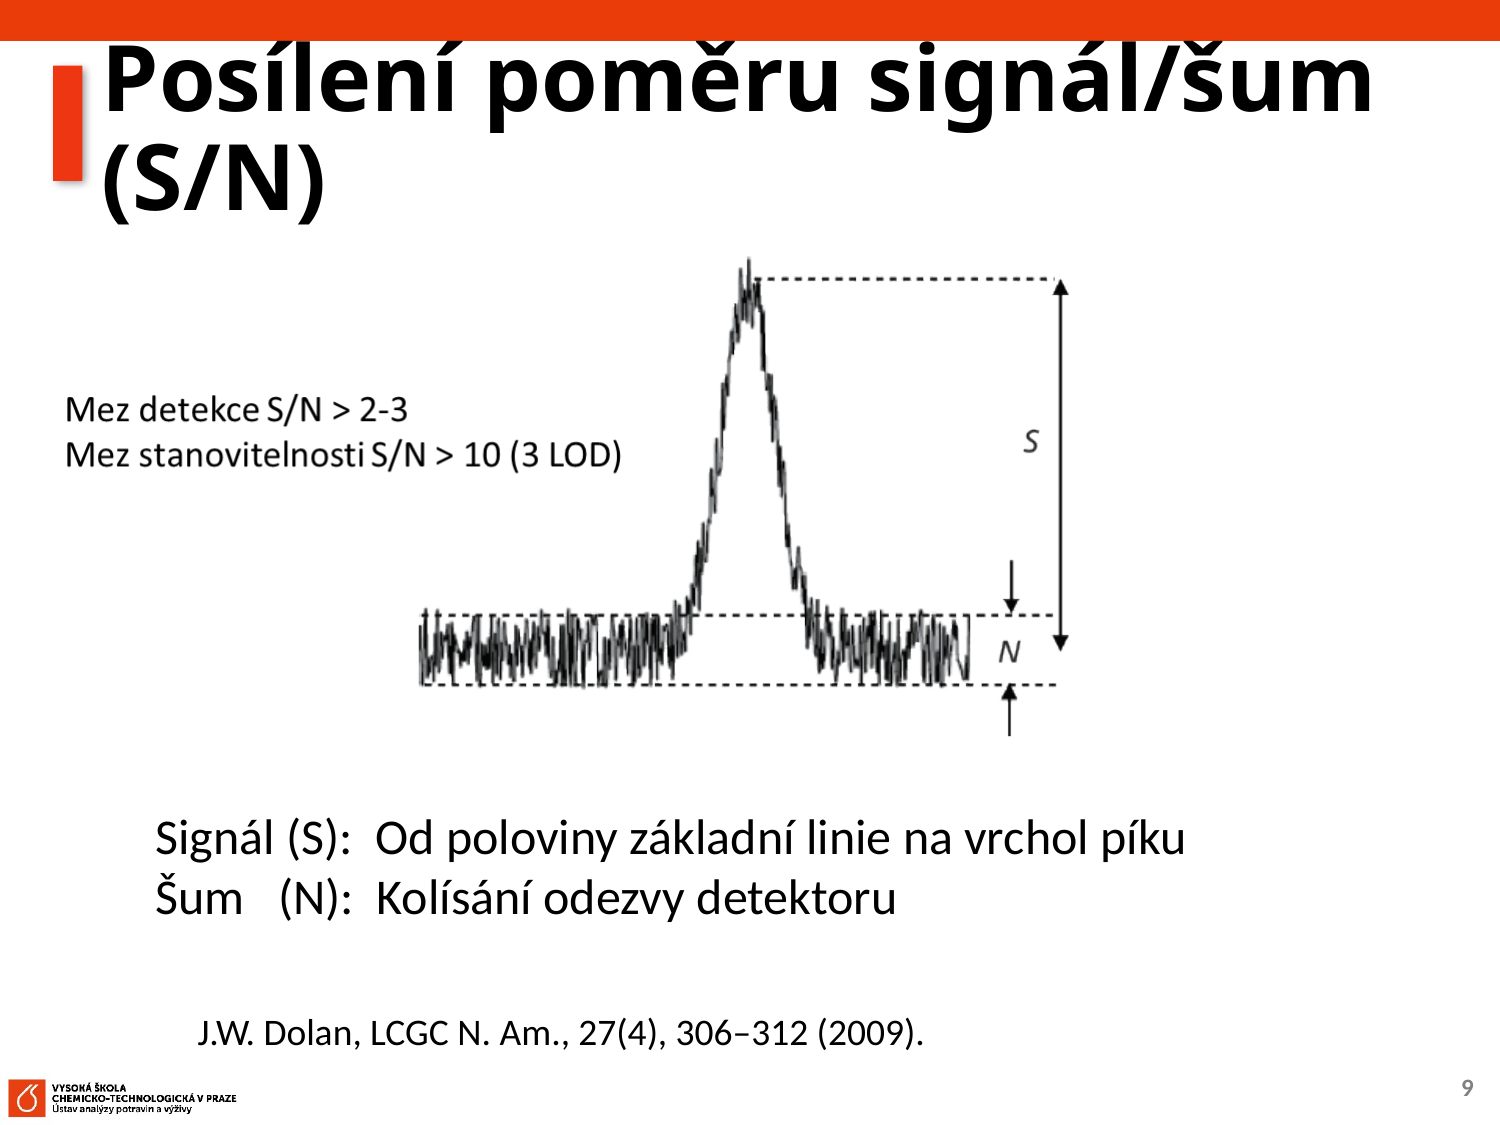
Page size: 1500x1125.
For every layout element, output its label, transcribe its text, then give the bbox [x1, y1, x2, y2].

text_box J.W. Dolan, LCGC N. Am., 27(4), 306–312 (2009). [182, 1000, 1282, 1060]
text_box Signál (S): Od poloviny základní linie na vrchol píku Šum (N): Kolísání odezvy detektoru [140, 796, 1383, 932]
picture [0, 1071, 244, 1125]
title Posílení poměru signál/šum (S/N) [86, 38, 1437, 226]
picture [41, 222, 1113, 793]
